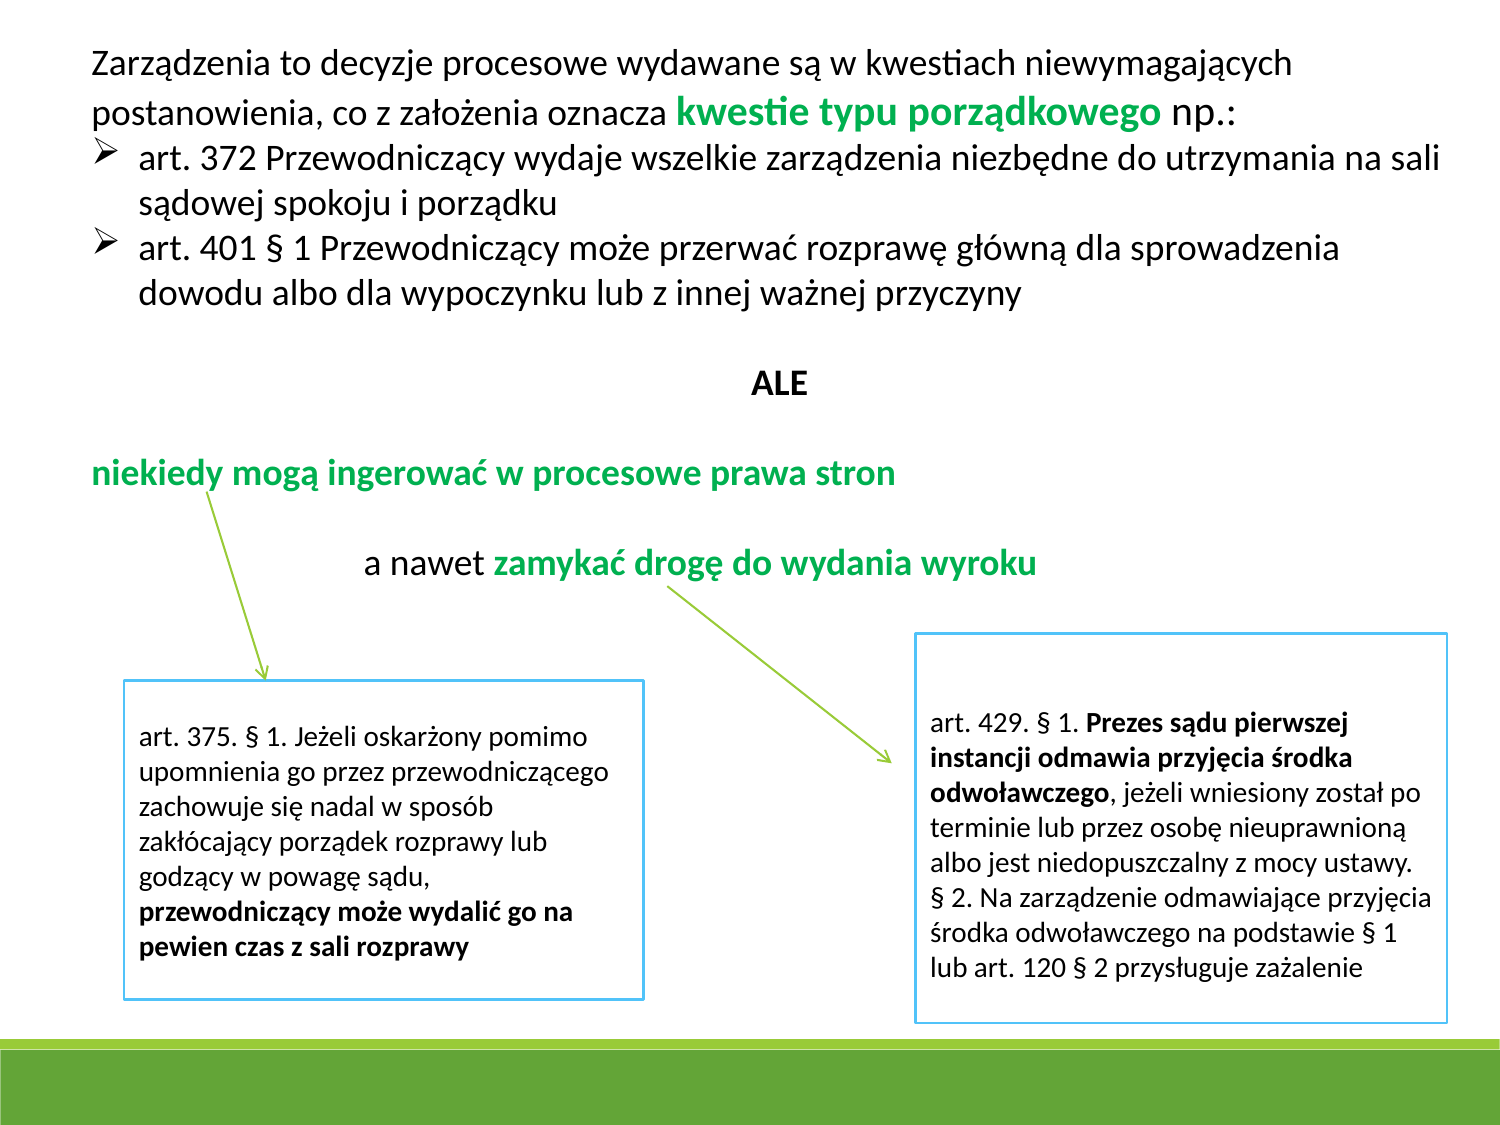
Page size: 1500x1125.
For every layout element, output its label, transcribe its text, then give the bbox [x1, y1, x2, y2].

text_box art. 375. § 1. Jeżeli oskarżony pomimo upomnienia go przez przewodniczącego zachowuje się nadal w sposób zakłócający porządek rozprawy lub godzący w powagę sądu, przewodniczący może wydalić go na pewien czas z sali rozprawy [123, 679, 645, 1001]
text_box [666, 585, 893, 764]
text_box Zarządzenia to decyzje procesowe wydawane są w kwestiach niewymagających postanowienia, co z założenia oznacza kwestie typu porządkowego np.: art. 372 Przewodniczący wydaje wszelkie zarządzenia niezbędne do utrzymania na sali sądowej spokoju i porządku art. 401 § 1 Przewodniczący może przerwać rozprawę główną dla sprowadzenia dowodu albo dla wypoczynku lub z innej ważnej przyczyny ALE niekiedy mogą ingerować w procesowe prawa stron a nawet zamykać drogę do wydania wyroku [76, 30, 1483, 636]
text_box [206, 491, 267, 682]
text_box art. 429. § 1. Prezes sądu pierwszej instancji odmawia przyjęcia środka odwoławczego, jeżeli wniesiony został po terminie lub przez osobę nieuprawnioną albo jest niedopuszczalny z mocy ustawy. § 2. Na zarządzenie odmawiające przyjęcia środka odwoławczego na podstawie § 1 lub art. 120 § 2 przysługuje zażalenie [914, 632, 1448, 1024]
